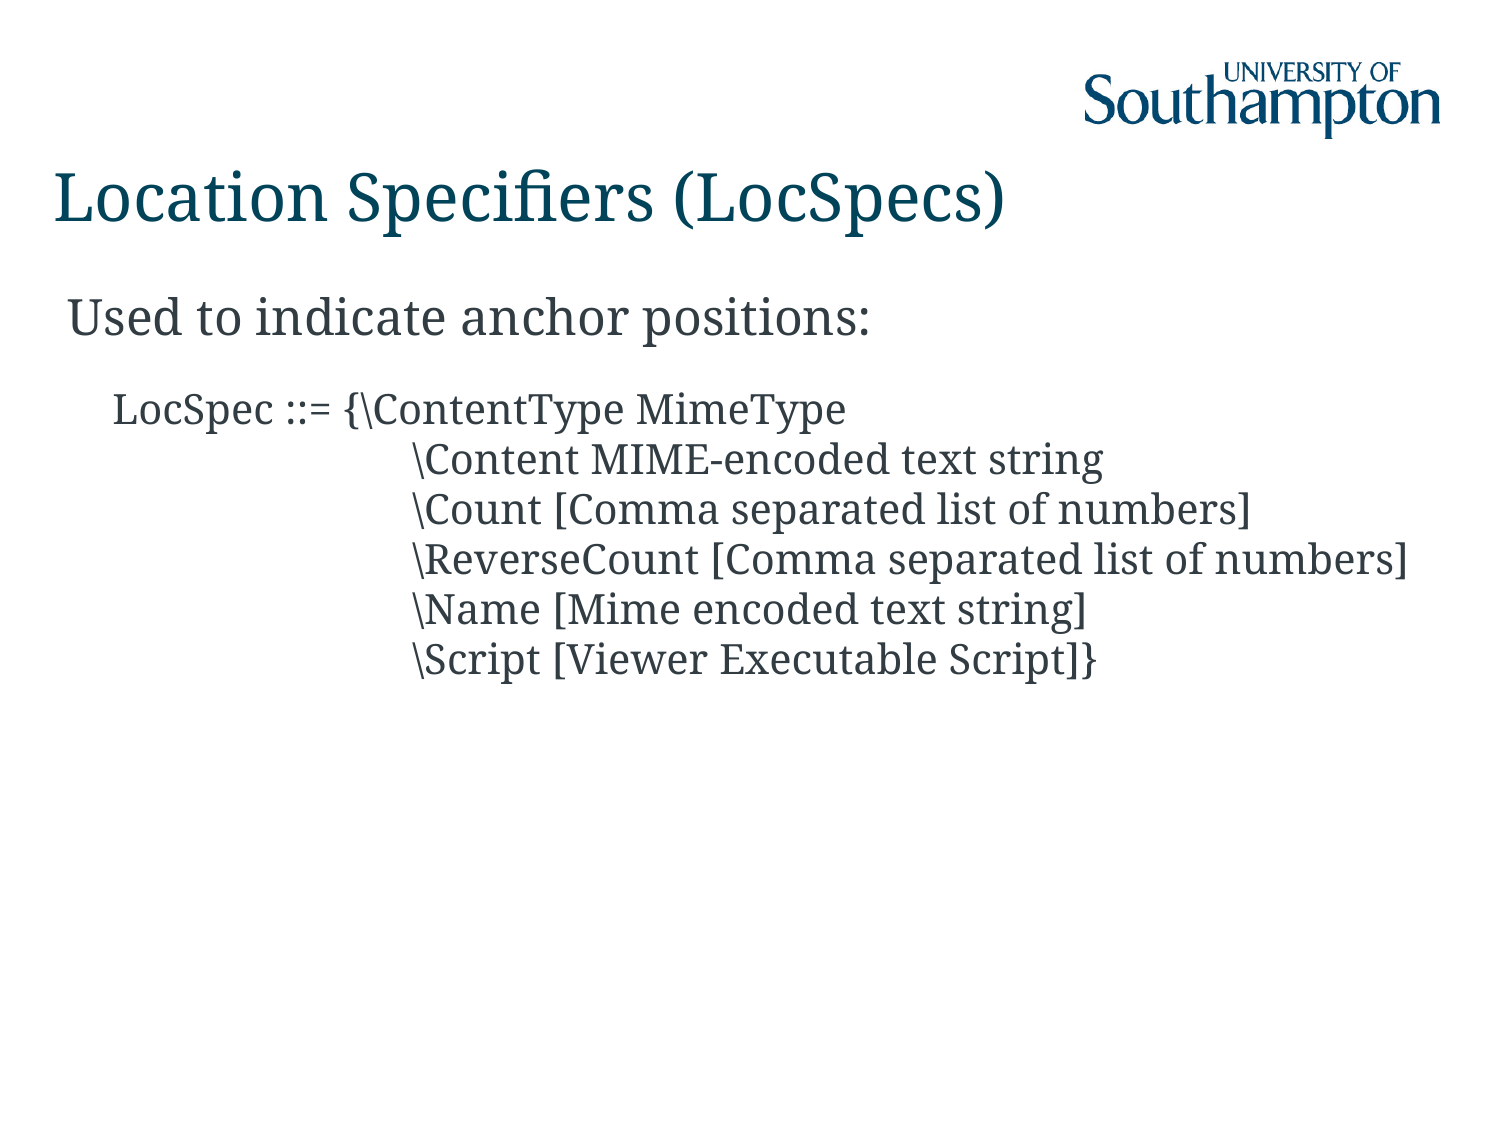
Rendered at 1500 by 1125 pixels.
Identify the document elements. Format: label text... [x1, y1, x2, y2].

picture [1085, 62, 1440, 139]
list Used to indicate anchor positions: LocSpec ::= {\ContentType MimeType \Content MIME-encoded text string \Count [Comma separated list of numbers] \ReverseCount [Comma separated list of numbers] \Name [Mime encoded text string] \Script [Viewer Executable Script]} [52, 277, 1448, 1011]
title Location Specifiers (LocSpecs) [52, 147, 1448, 255]
